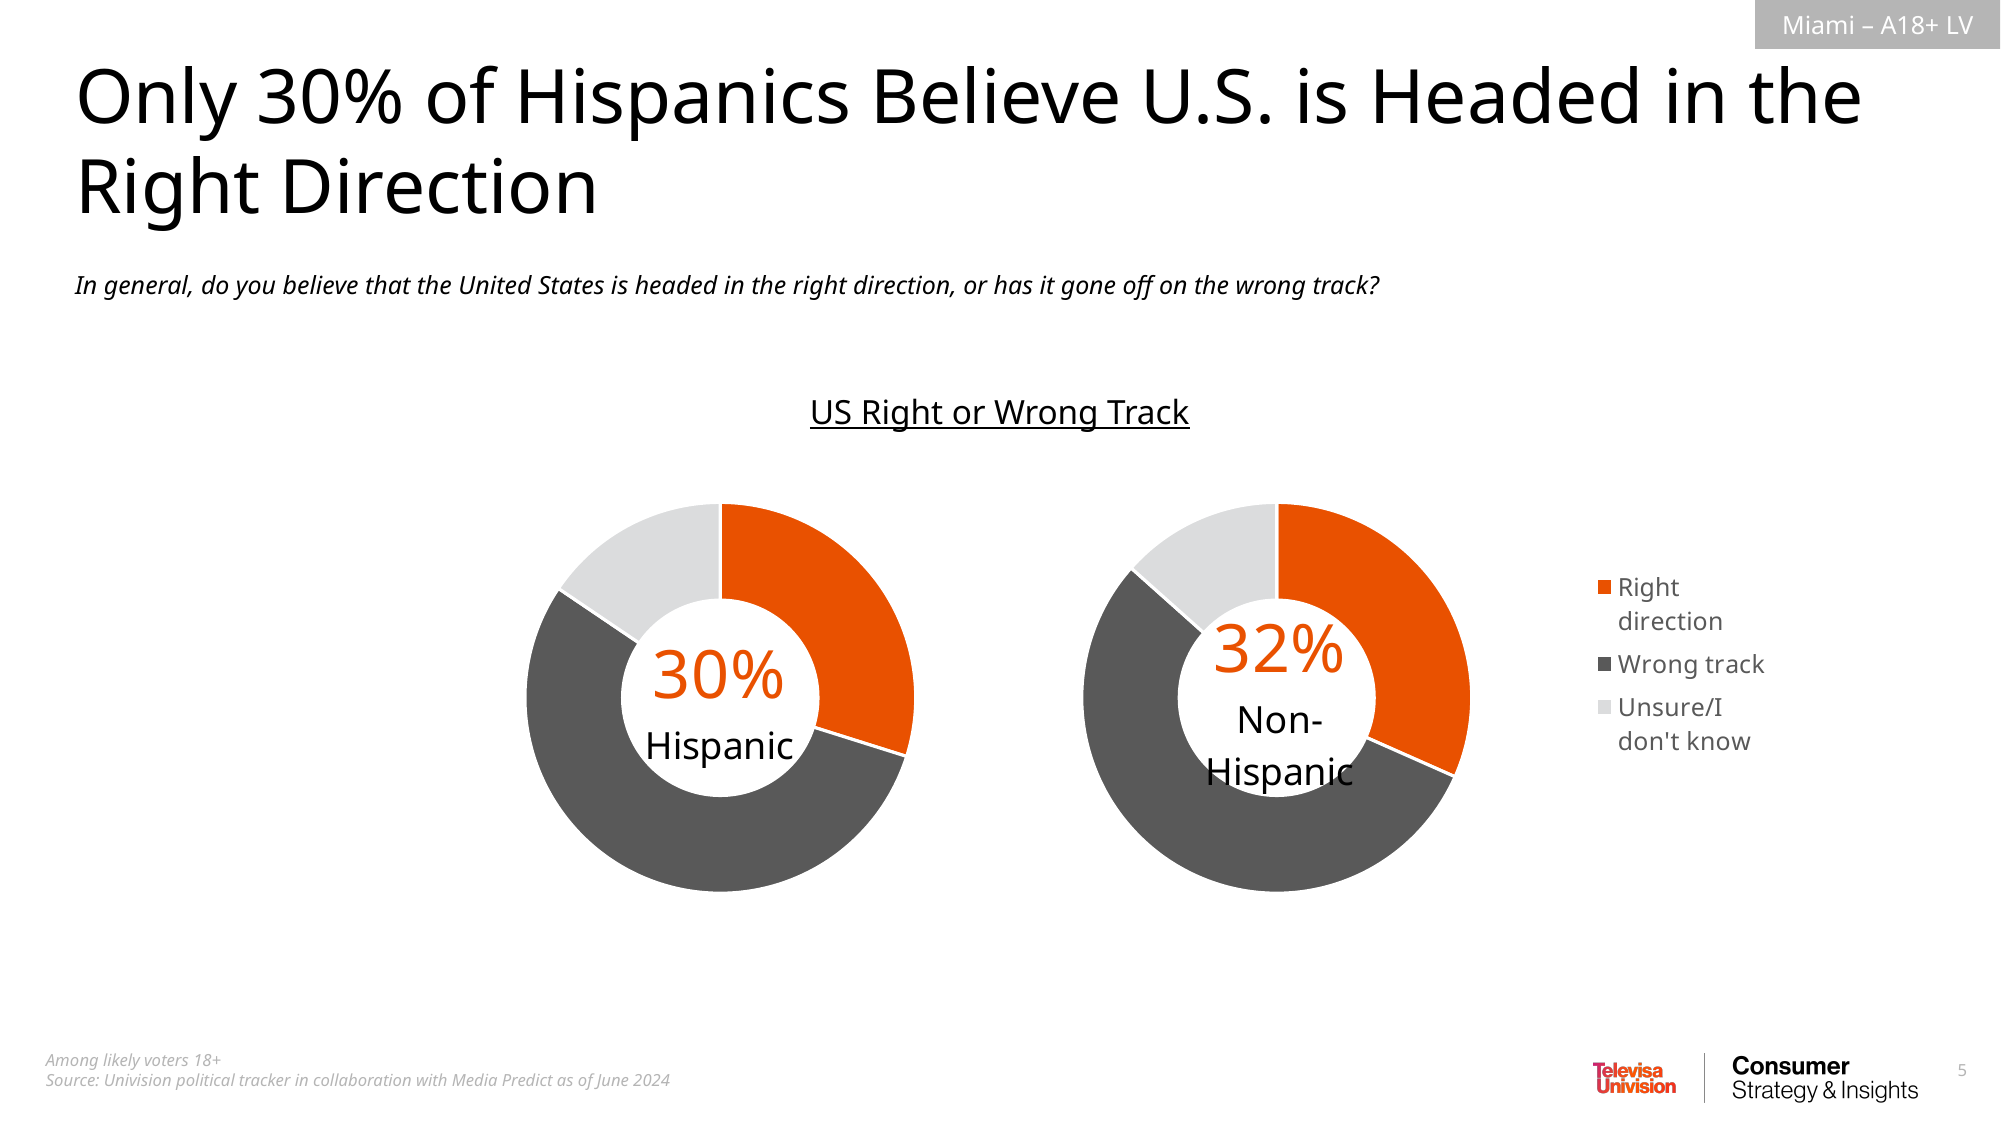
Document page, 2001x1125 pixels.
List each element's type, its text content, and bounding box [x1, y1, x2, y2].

chart [212, 460, 920, 937]
text_box US Right or Wrong Track [629, 361, 1371, 461]
list Only 30% of Hispanics Believe U.S. is Headed in the Right Direction [75, 48, 1875, 231]
chart [1080, 460, 1788, 937]
picture [1593, 1053, 1918, 1103]
list In general, do you believe that the United States is headed in the right direction, or has it gone off on the wrong track? [75, 270, 1727, 301]
